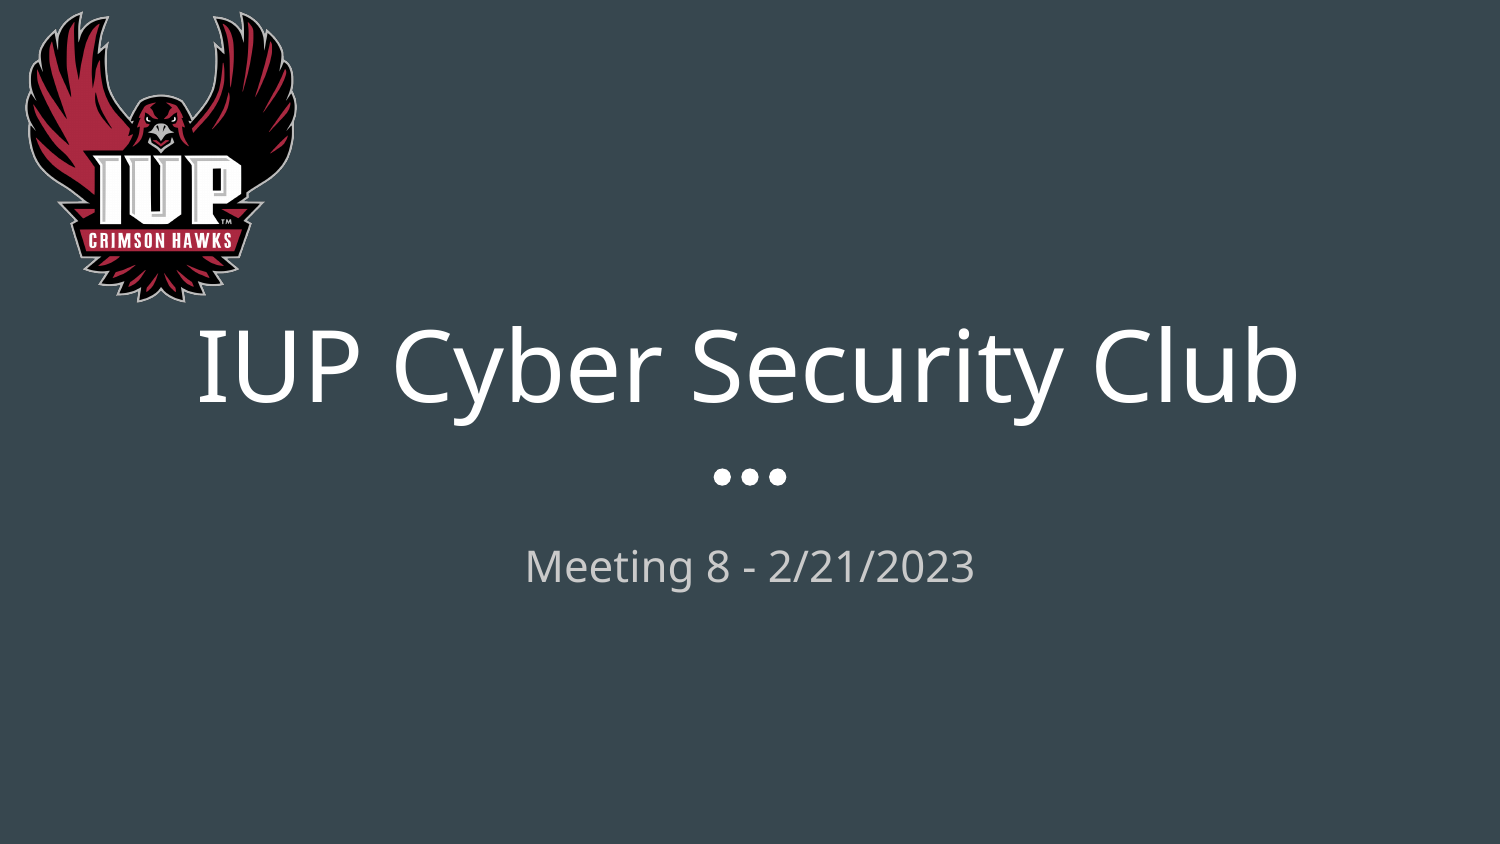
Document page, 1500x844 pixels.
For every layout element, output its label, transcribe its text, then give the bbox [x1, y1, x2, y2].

subtitle Meeting 8 - 2/21/2023 [110, 520, 1390, 651]
picture [25, 11, 297, 303]
title IUP Cyber Security Club [110, 162, 1390, 447]
